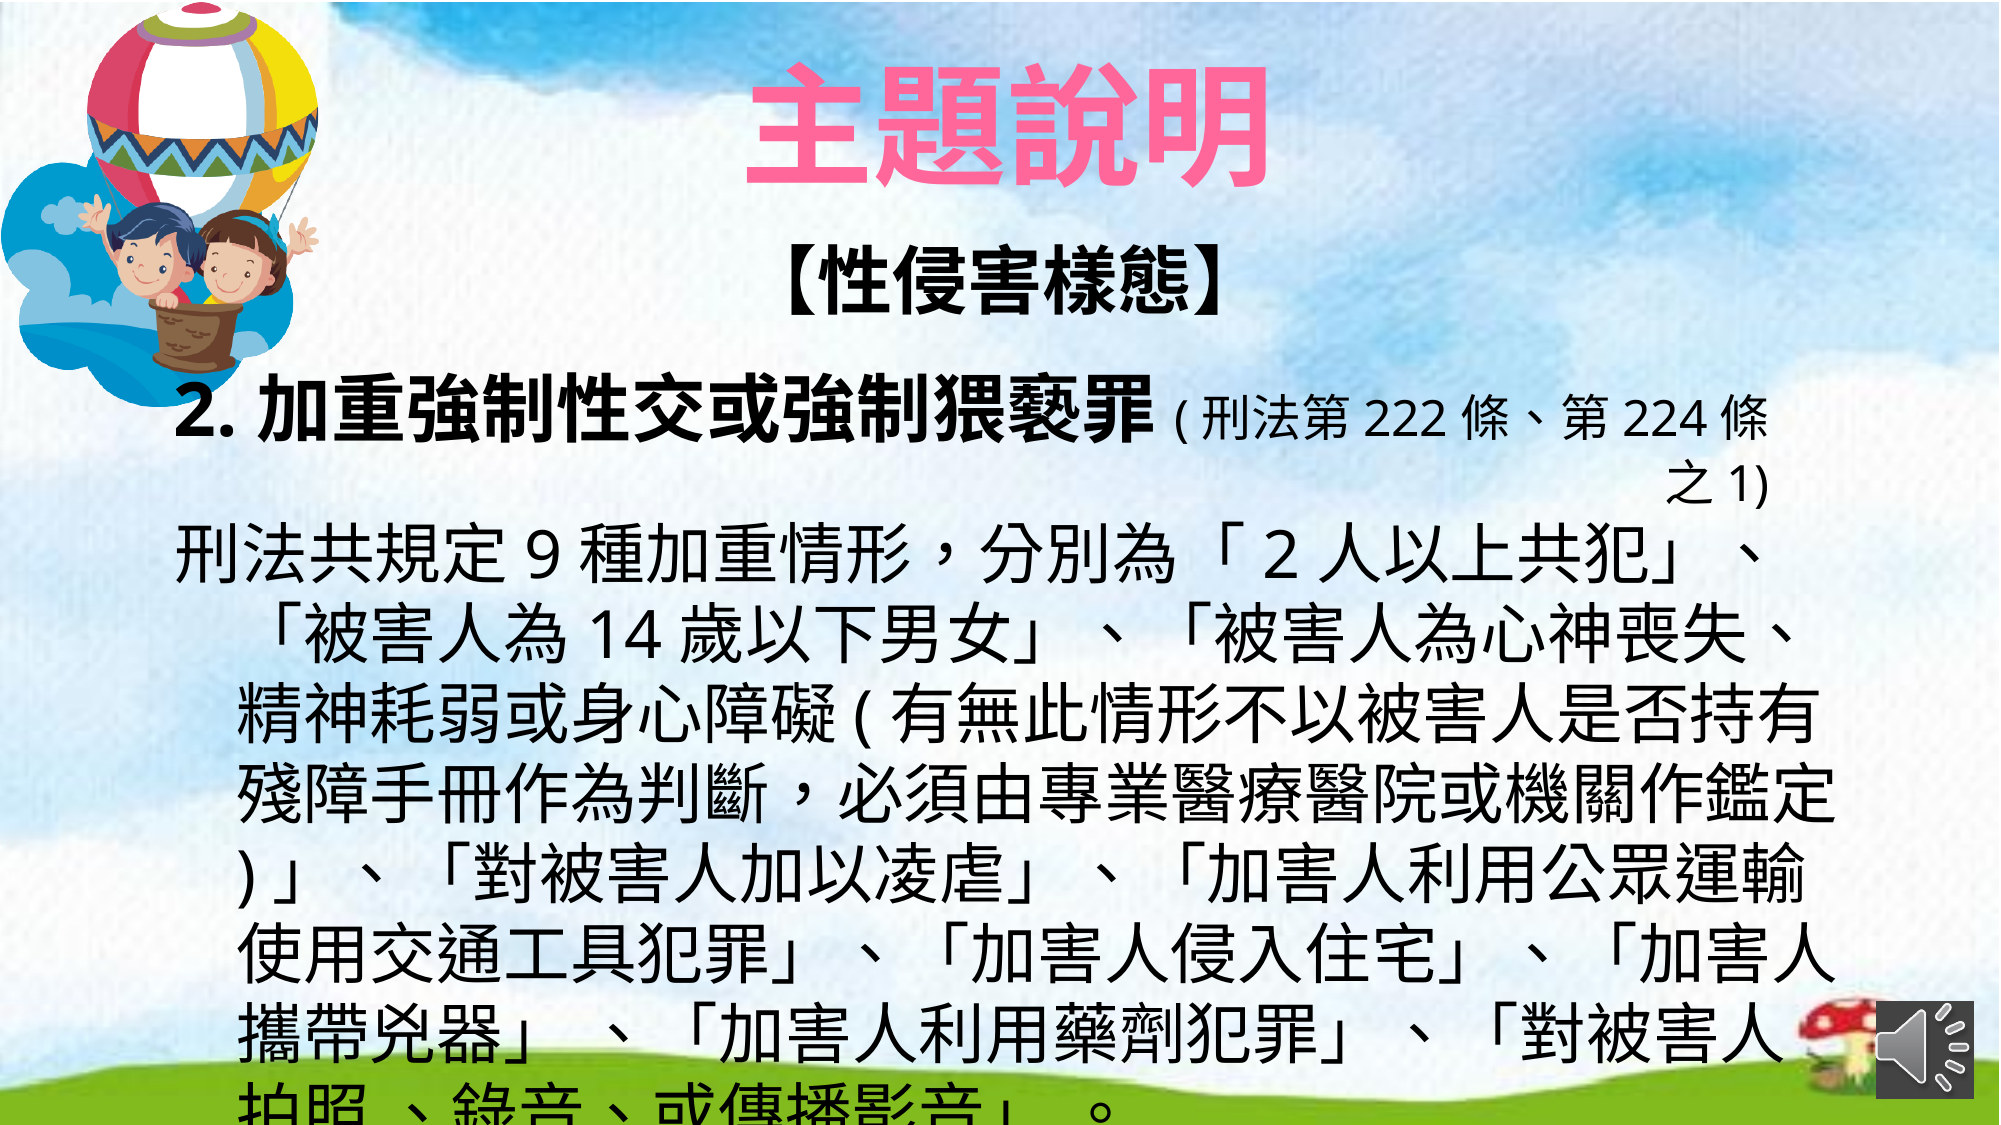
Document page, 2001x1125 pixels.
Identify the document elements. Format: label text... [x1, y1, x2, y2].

text_box 【性侵害樣態】 2.加重強制性交或強制猥褻罪(刑法第222條、第224條之1) 刑法共規定9種加重情形，分別為「2人以上共犯」、 「被害人為14歲以下男女」、「被害人為心神喪失、 精神耗弱或身心障礙(有無此情形不以被害人是否持有 殘障手冊作為判斷，必須由專業醫療醫院或機關作鑑定 )」、「對被害人加以凌虐」、「加害人利用公眾運輸 使用交通工具犯罪」、「加害人侵入住宅」、「加害人 攜帶兇器」 、「加害人利用藥劑犯罪」、「對被害人拍照 、錄音、或傳播影音」 。 [160, 194, 1840, 1125]
picture [0, 1, 1999, 1125]
title 主題說明 [738, 40, 1277, 194]
